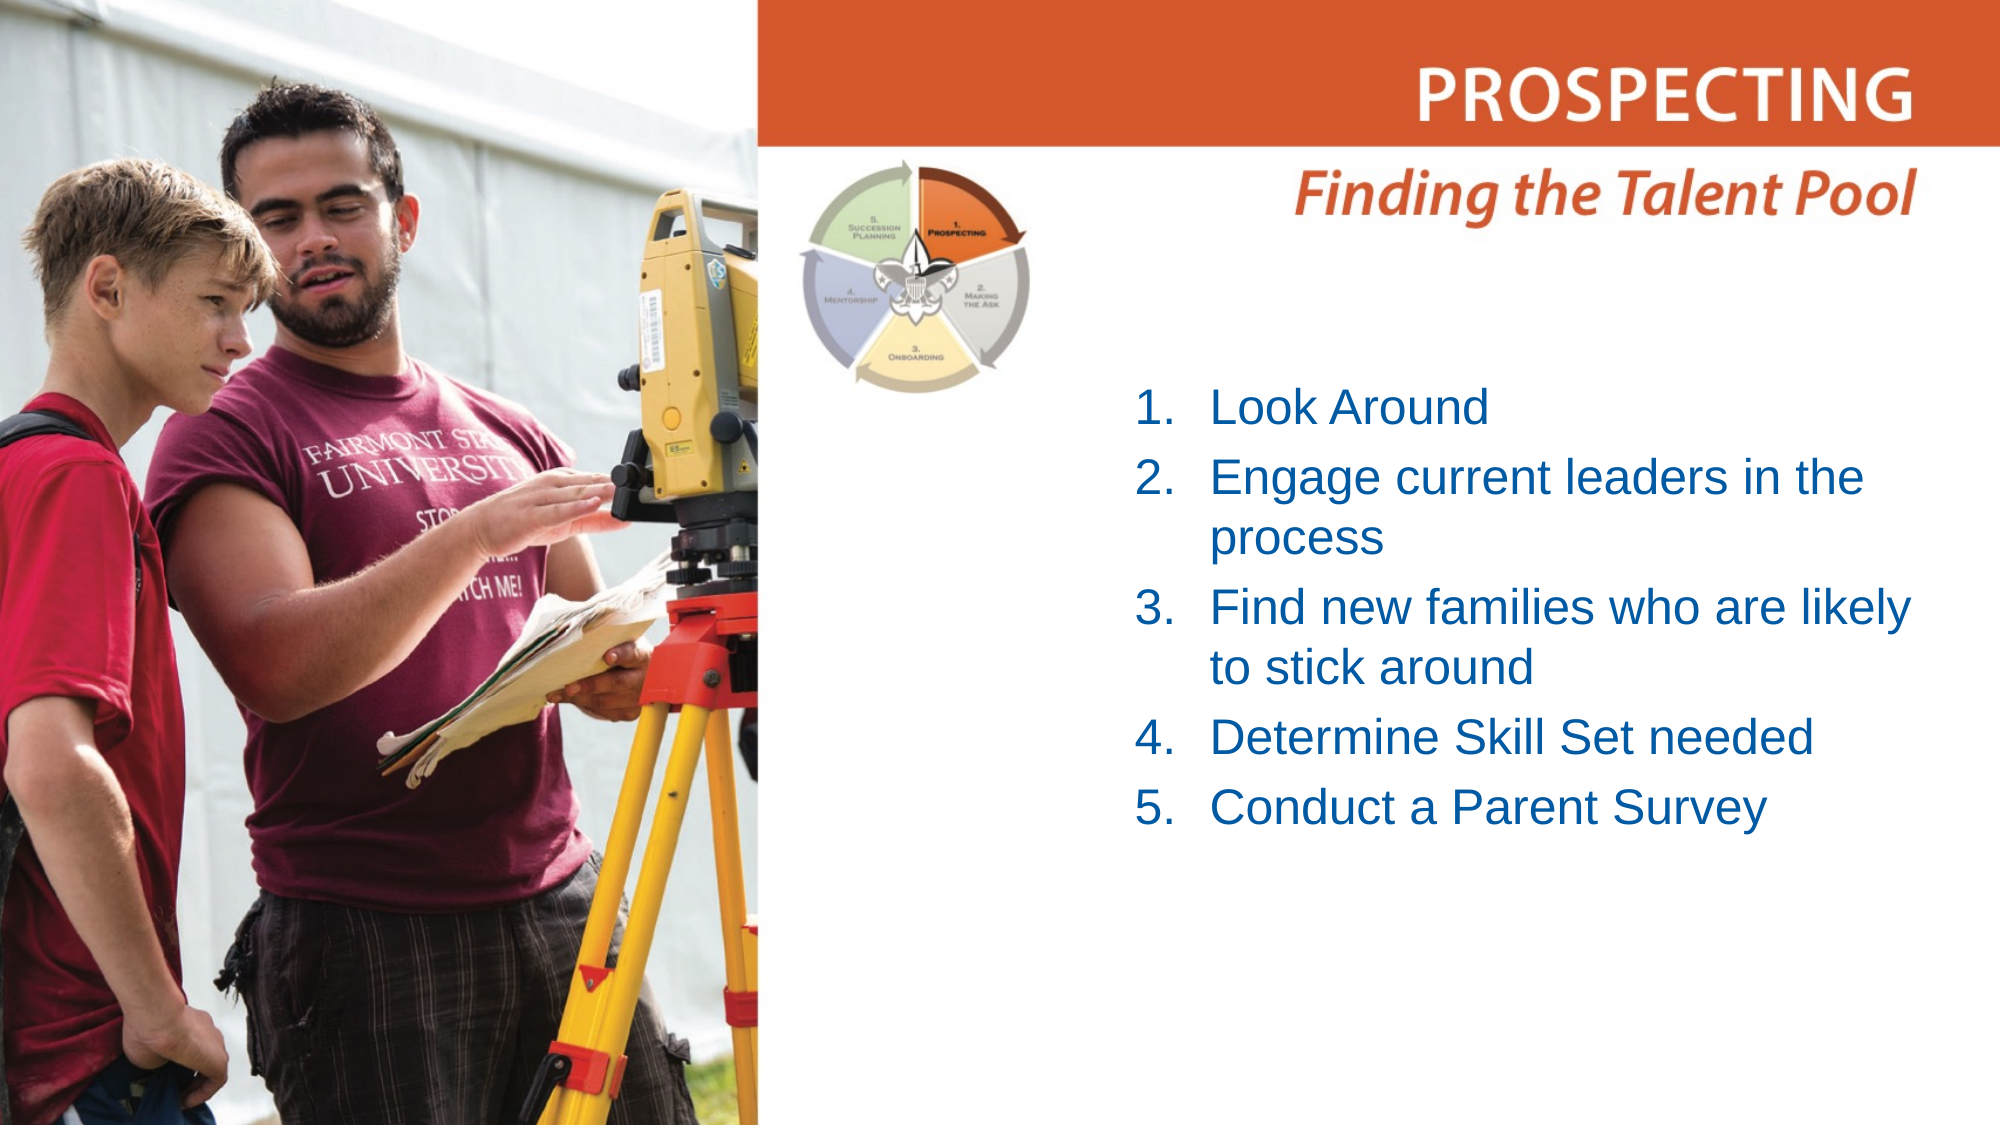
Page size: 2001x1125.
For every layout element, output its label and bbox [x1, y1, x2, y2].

list [0, 0, 2000, 1125]
